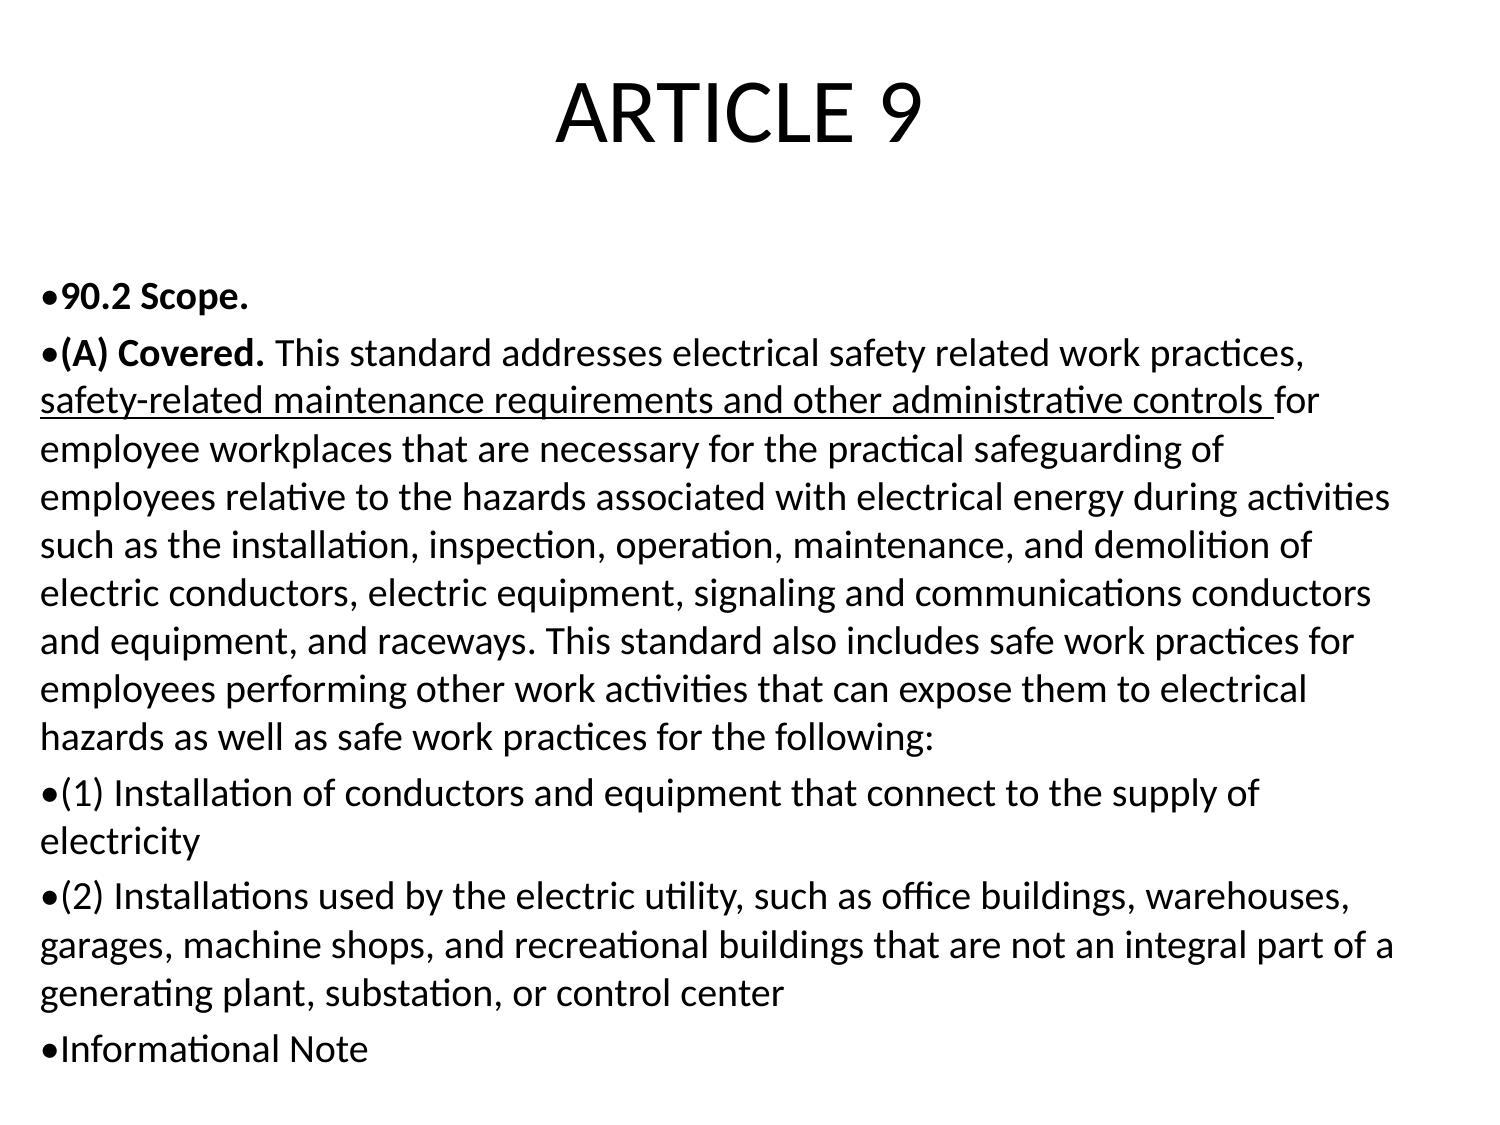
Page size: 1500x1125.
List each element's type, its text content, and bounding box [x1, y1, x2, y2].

title ARTICLE 9 [75, 12, 1425, 200]
list •90.2 Scope. •(A) Covered. This standard addresses electrical safety related work practices, safety-related maintenance requirements and other administrative controls for employee workplaces that are necessary for the practical safeguarding of employees relative to the hazards associated with electrical energy during activities such as the installation, inspection, operation, maintenance, and demolition of electric conductors, electric equipment, signaling and communications conductors and equipment, and raceways. This standard also includes safe work practices for employees performing other work activities that can expose them to electrical hazards as well as safe work practices for the following: •(1) Installation of conductors and equipment that connect to the supply of electricity •(2) Installations used by the electric utility, such as office buildings, warehouses, garages, machine shops, and recreational buildings that are not an integral part of a generating plant, substation, or control center •Informational Note [24, 262, 1425, 1100]
